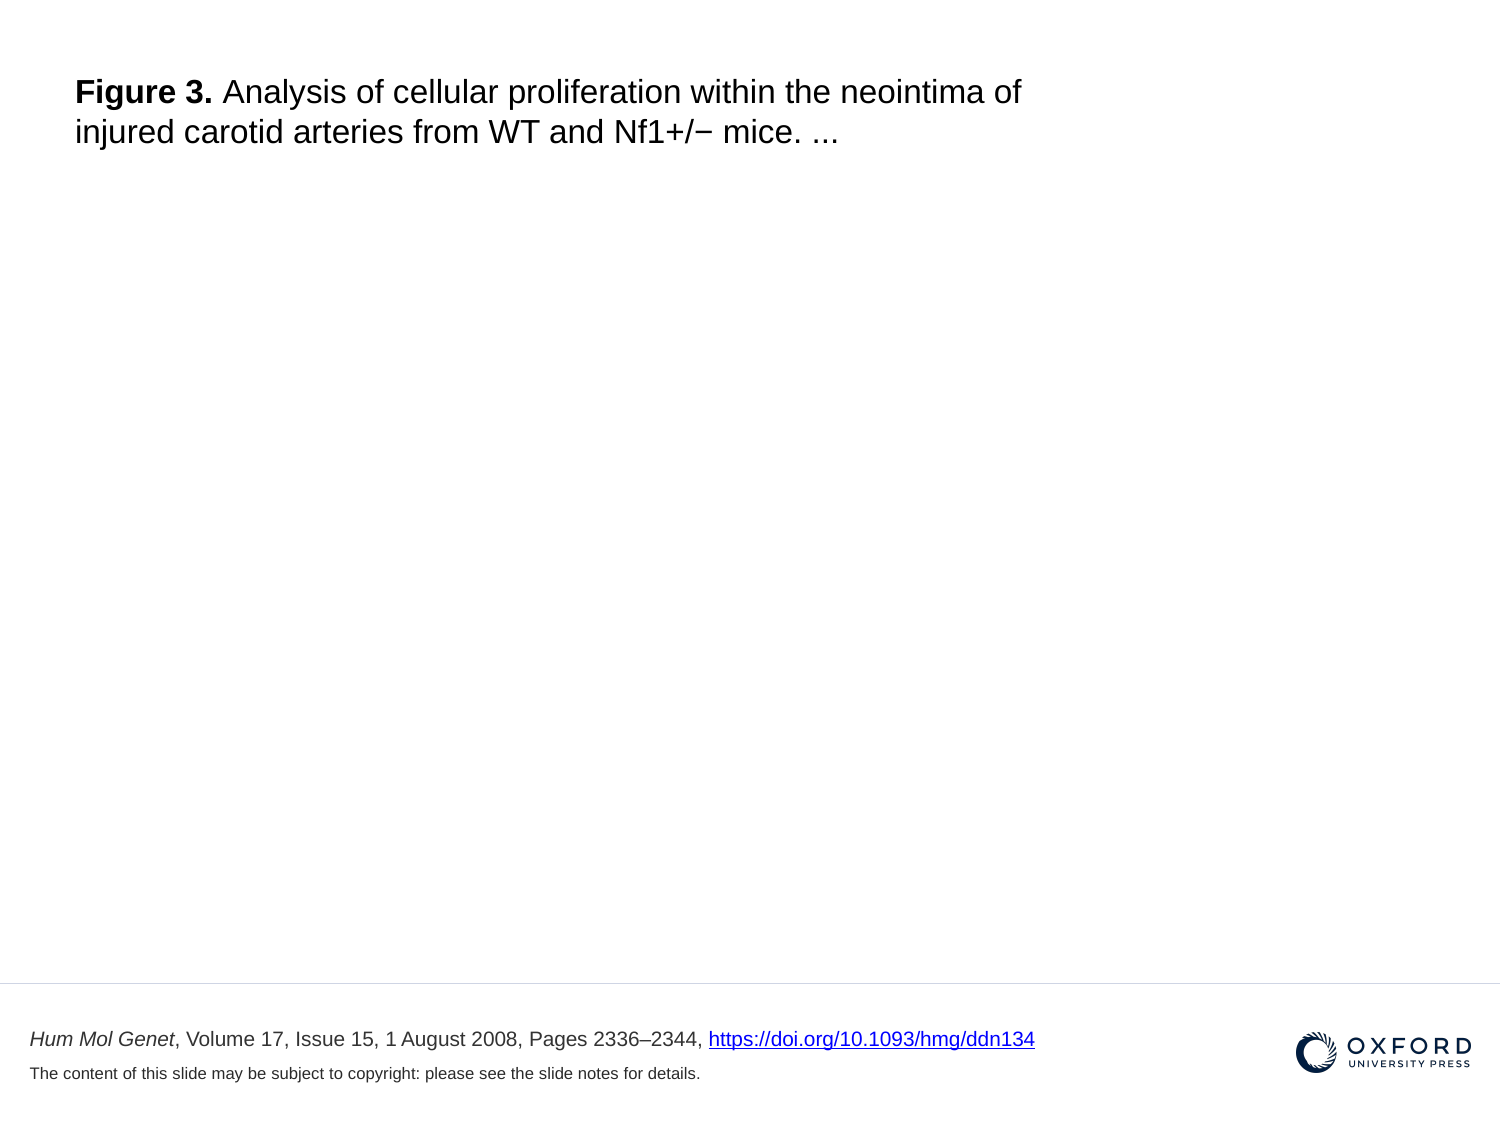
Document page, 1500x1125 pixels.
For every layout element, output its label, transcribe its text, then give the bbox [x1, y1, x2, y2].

picture [1296, 1032, 1471, 1073]
footer Hum Mol Genet, Volume 17, Issue 15, 1 August 2008, Pages 2336–2344, https://doi.org/10.1093/hmg/ddn134 The content of this slide may be subject to copyright: please see the slide notes for details. [0, 983, 1260, 1125]
title Figure 3. Analysis of cellular proliferation within the neointima of injured carotid arteries from WT and Nf1+/− mice. ... [75, 69, 1078, 171]
